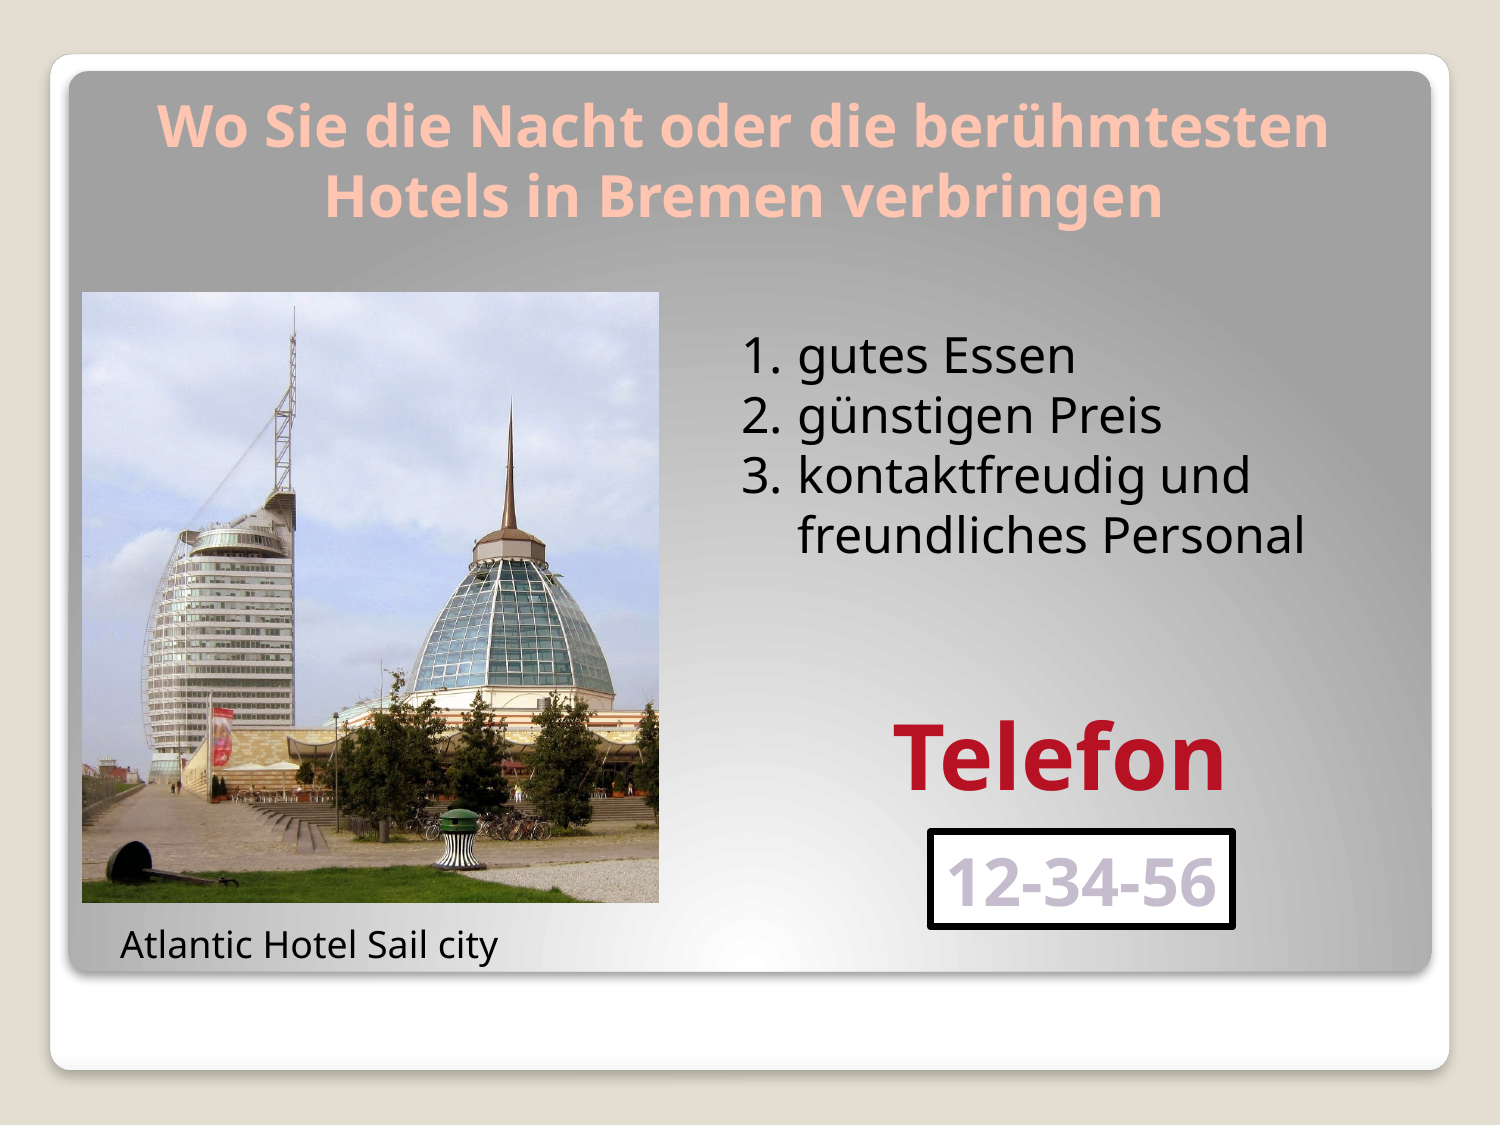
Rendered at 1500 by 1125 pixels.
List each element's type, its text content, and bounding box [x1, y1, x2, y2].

picture [81, 292, 659, 903]
text_box gutes Essen günstigen Preis kontaktfreudig und freundliches Personal [726, 316, 1325, 572]
text_box Telefon [877, 691, 1244, 817]
text_box 12-34-56 [927, 828, 1236, 930]
text_box Atlantic Hotel Sail city [105, 916, 598, 974]
text_box Wo Sie die Nacht oder die berühmtesten Hotels in Bremen verbringen [81, 81, 1407, 237]
